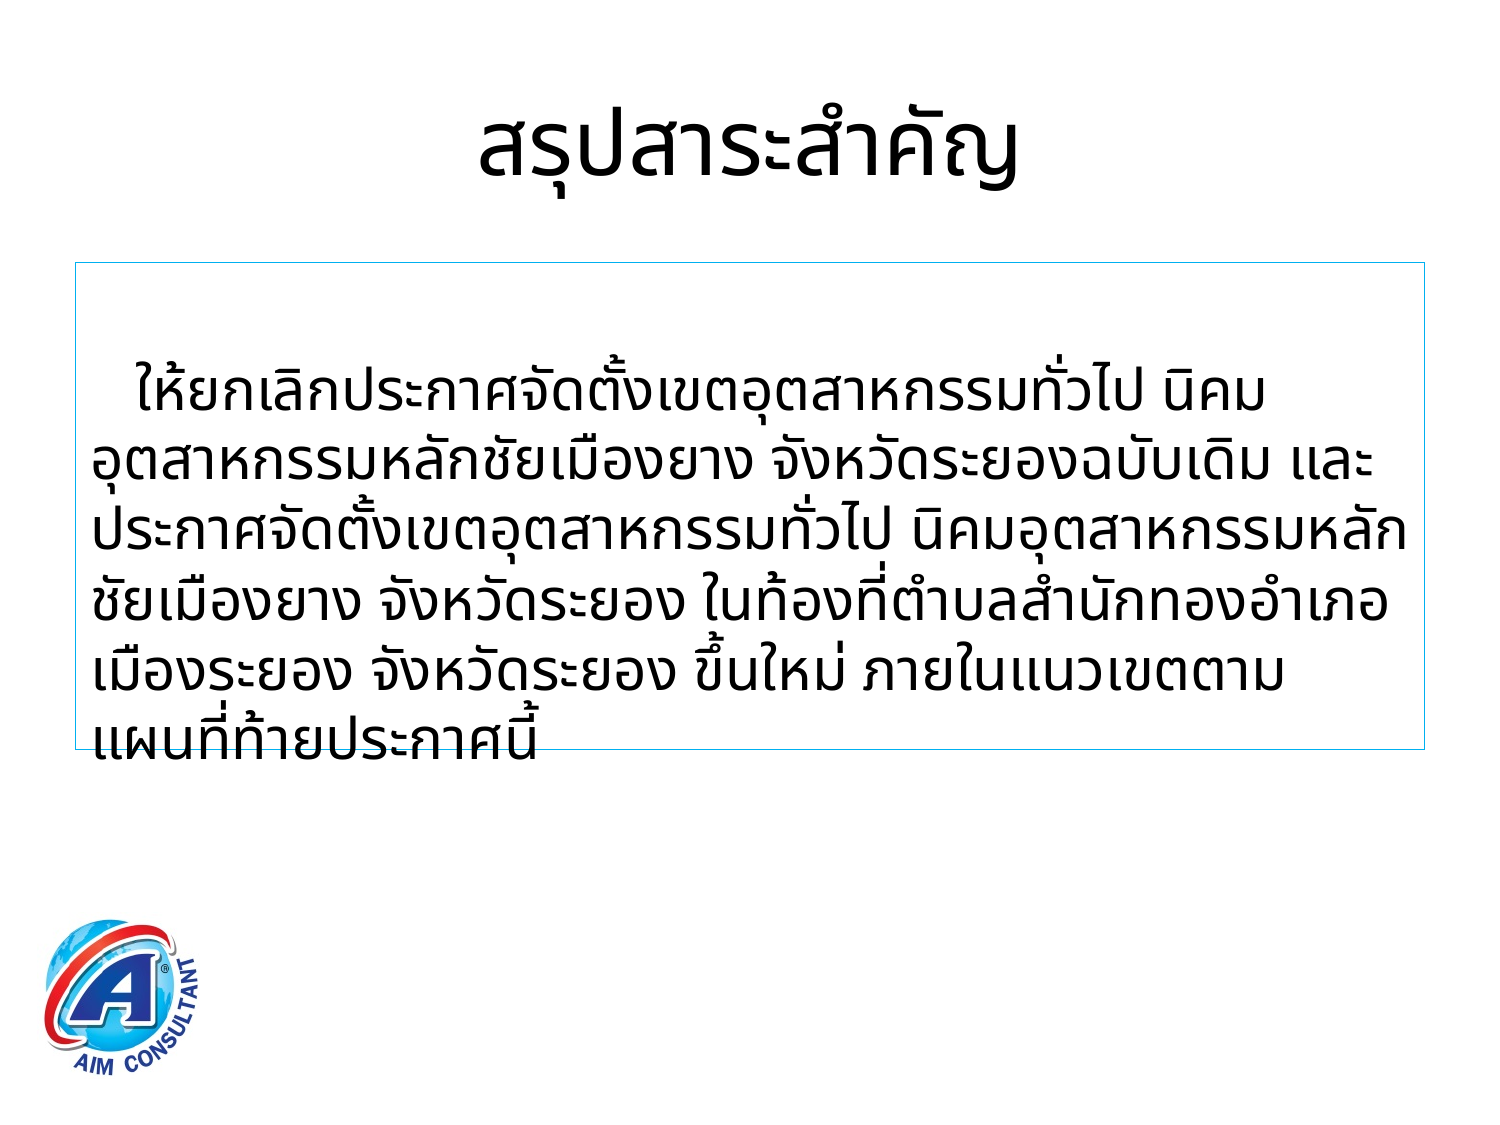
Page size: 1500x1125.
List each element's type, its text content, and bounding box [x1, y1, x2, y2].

picture [37, 912, 201, 1080]
title สรุปสาระสำคัญ [75, 45, 1425, 233]
list ให้ยกเลิกประกาศจัดตั้งเขตอุตสาหกรรมทั่วไป นิคมอุตสาหกรรมหลักชัยเมืองยาง จังหวัดระยองฉบับเดิม และประกาศจัดตั้งเขตอุตสาหกรรมทั่วไป นิคมอุตสาหกรรมหลักชัยเมืองยาง จังหวัดระยอง ในท้องที่ตำบลสำนักทองอำเภอเมืองระยอง จังหวัดระยอง ขึ้นใหม่ ภายในแนวเขตตามแผนที่ท้ายประกาศนี้ [75, 262, 1425, 750]
